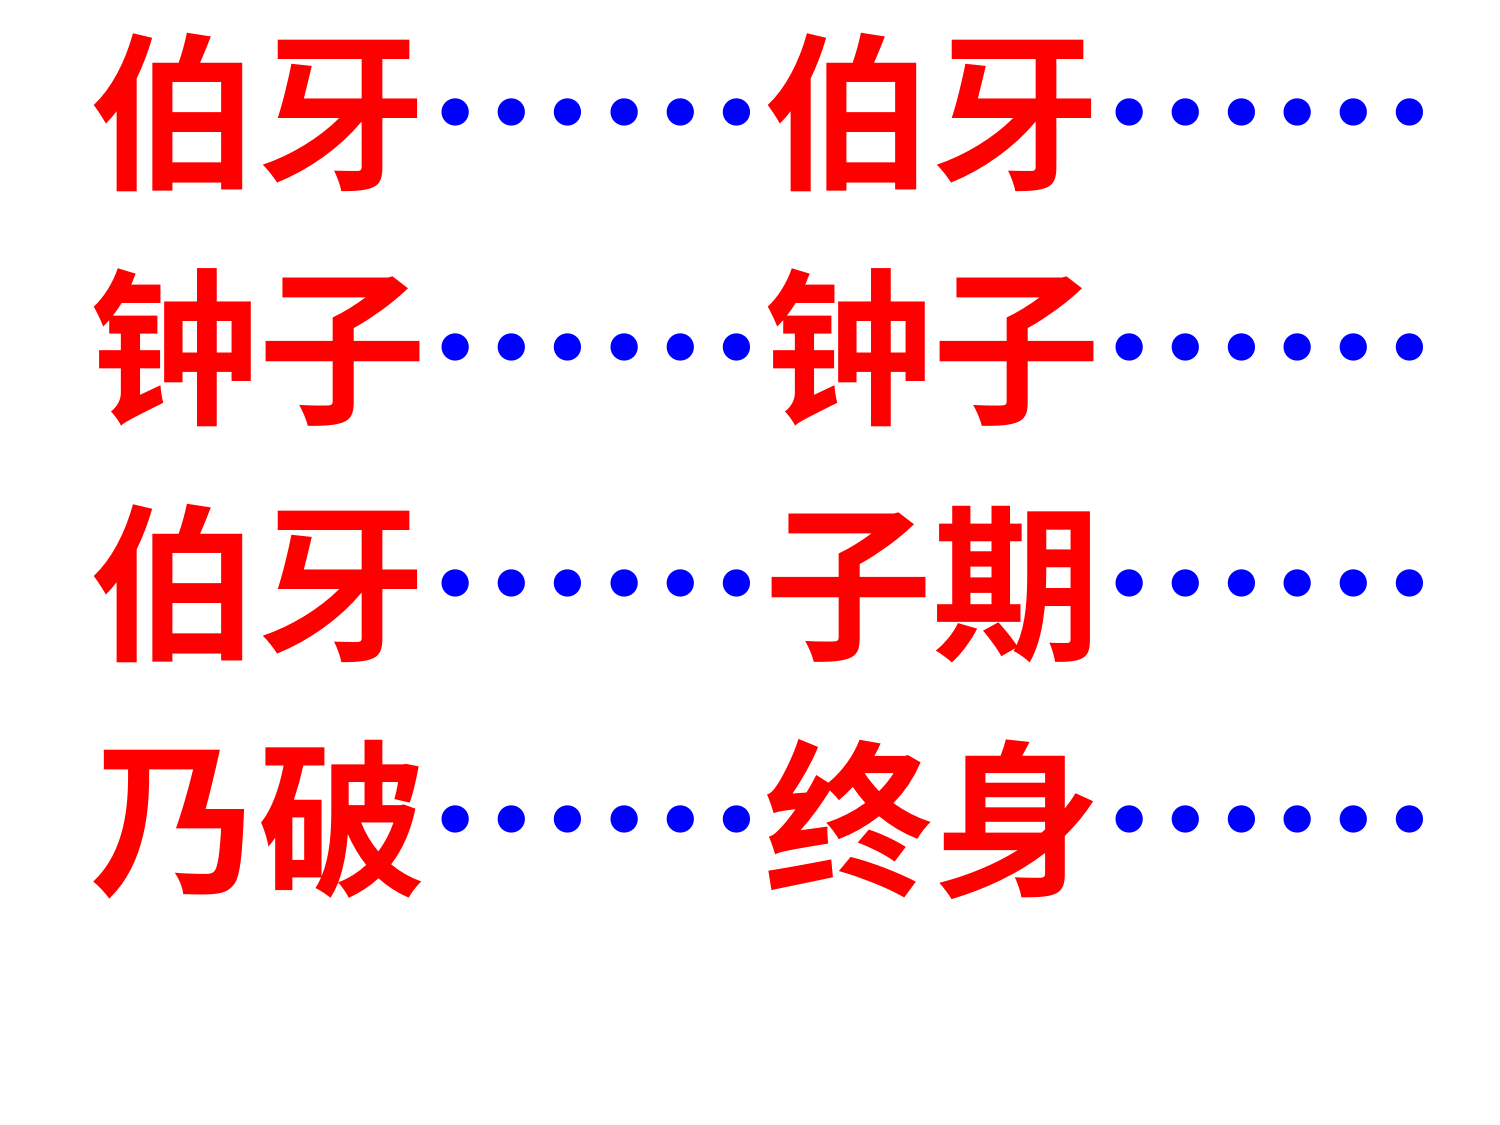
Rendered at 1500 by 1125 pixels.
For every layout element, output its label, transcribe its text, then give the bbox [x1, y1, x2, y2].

subtitle 伯牙……伯牙…… 钟子……钟子…… 伯牙……子期…… 乃破……终身…… [0, 0, 1500, 1125]
